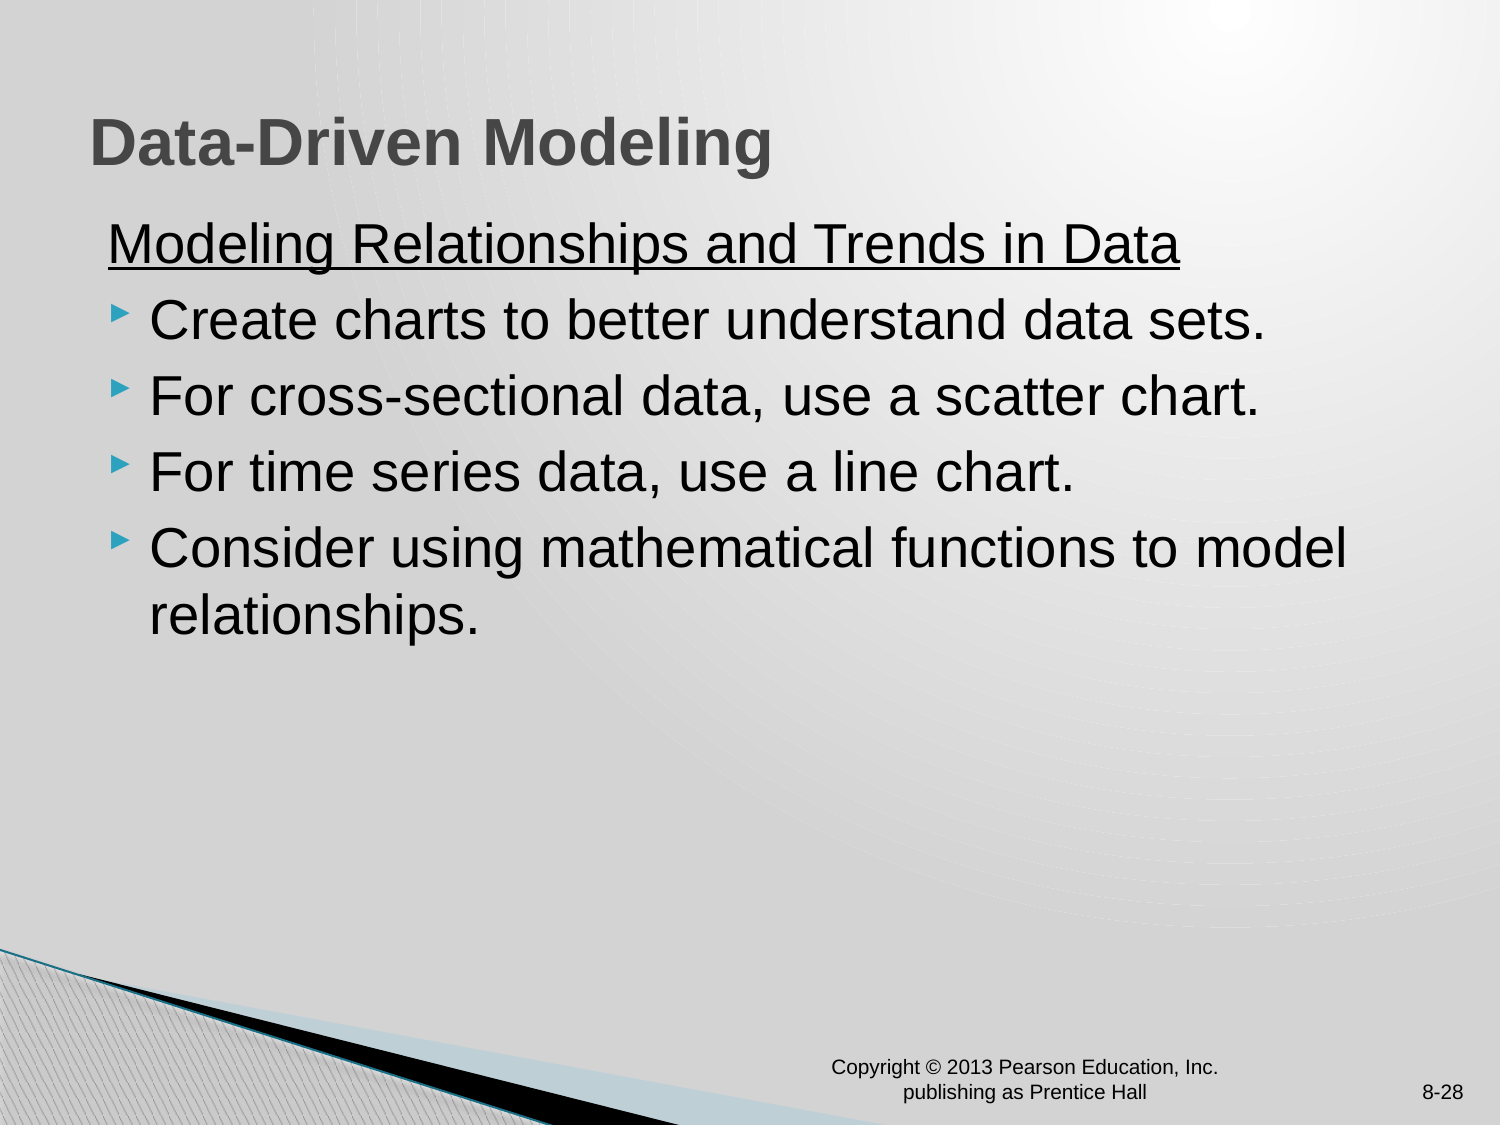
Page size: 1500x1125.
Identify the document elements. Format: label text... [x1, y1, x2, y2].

slide_number 8-28 [1362, 1051, 1479, 1112]
title Data-Driven Modeling [75, 45, 1425, 233]
footer Copyright © 2013 Pearson Education, Inc. publishing as Prentice Hall [812, 1051, 1238, 1112]
list Modeling Relationships and Trends in Data Create charts to better understand data sets. For cross-sectional data, use a scatter chart. For time series data, use a line chart. Consider using mathematical functions to model relationships. [74, 199, 1426, 1051]
